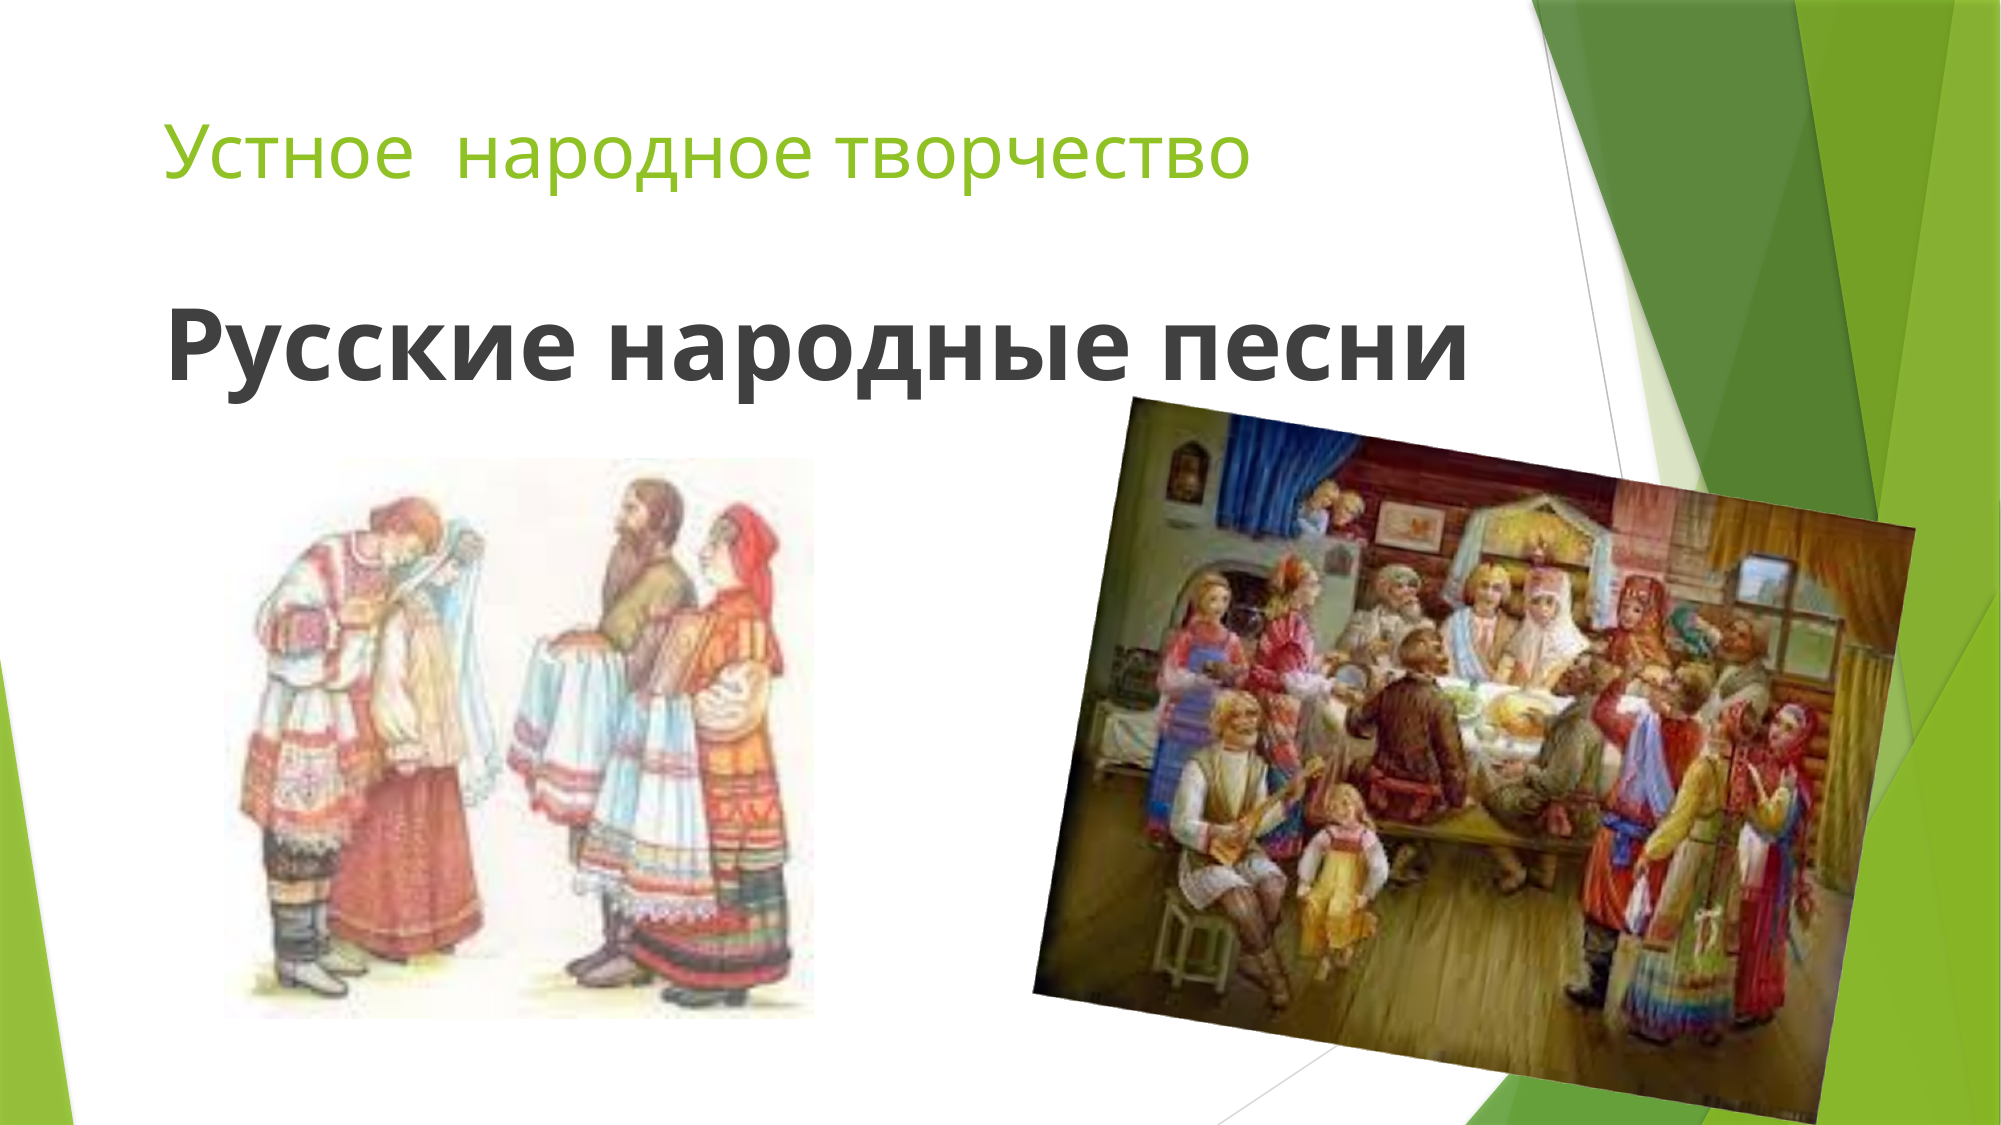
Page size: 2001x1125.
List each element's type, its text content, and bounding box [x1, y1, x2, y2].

title Устное народное творчество [148, 96, 1549, 272]
picture [223, 458, 814, 1019]
picture [1034, 398, 1915, 1124]
list Русские народные песни [148, 272, 1549, 866]
